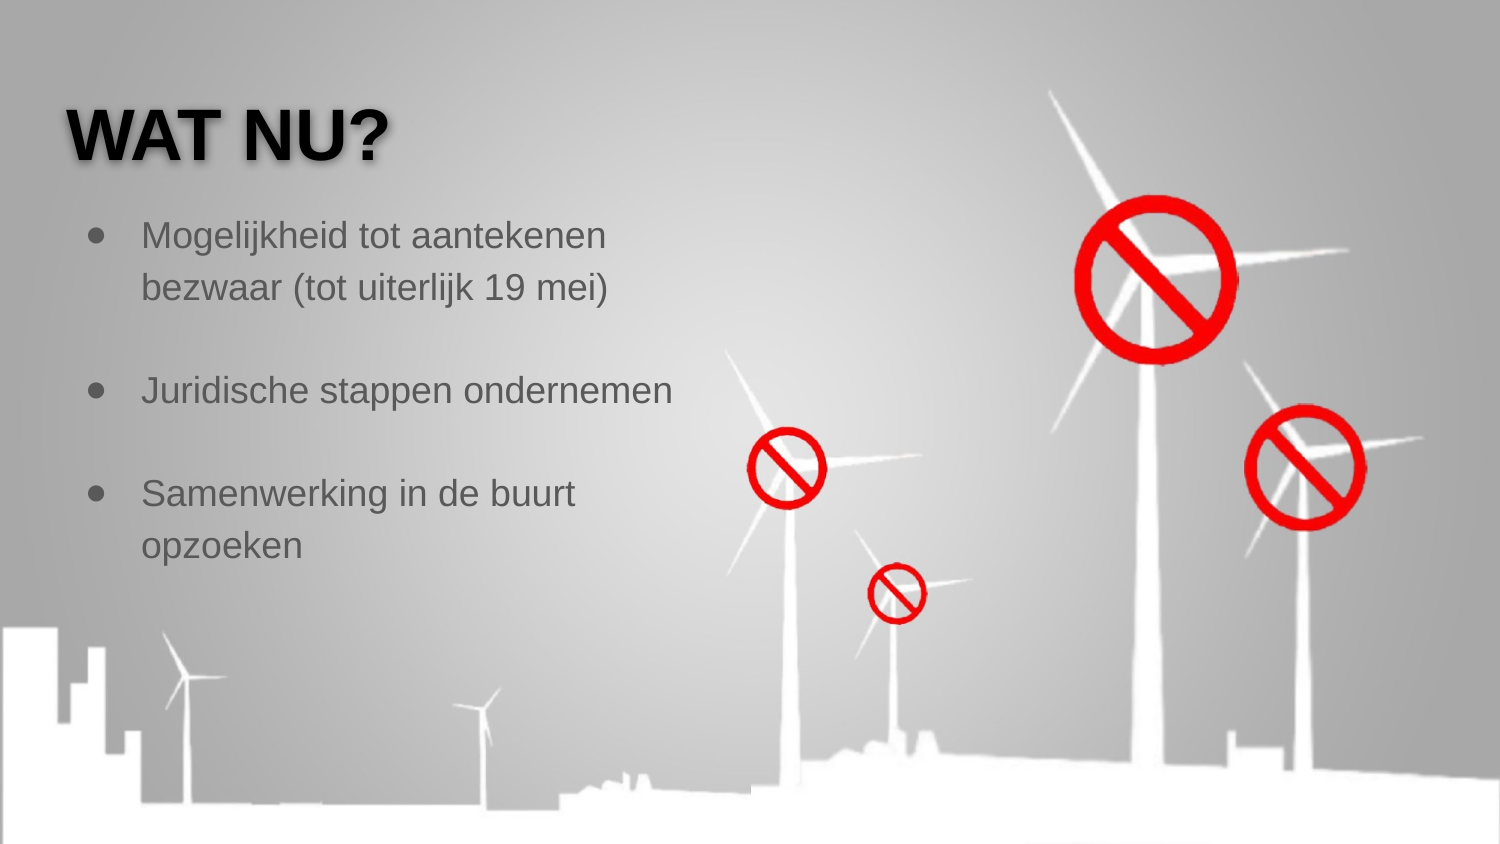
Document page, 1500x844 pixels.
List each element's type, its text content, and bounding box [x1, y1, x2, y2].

title WAT NU? [51, 72, 1449, 167]
picture [0, 0, 1500, 844]
list Mogelijkheid tot aantekenen bezwaar (tot uiterlijk 19 mei) Juridische stappen ondernemen Samenwerking in de buurt opzoeken [51, 189, 737, 663]
